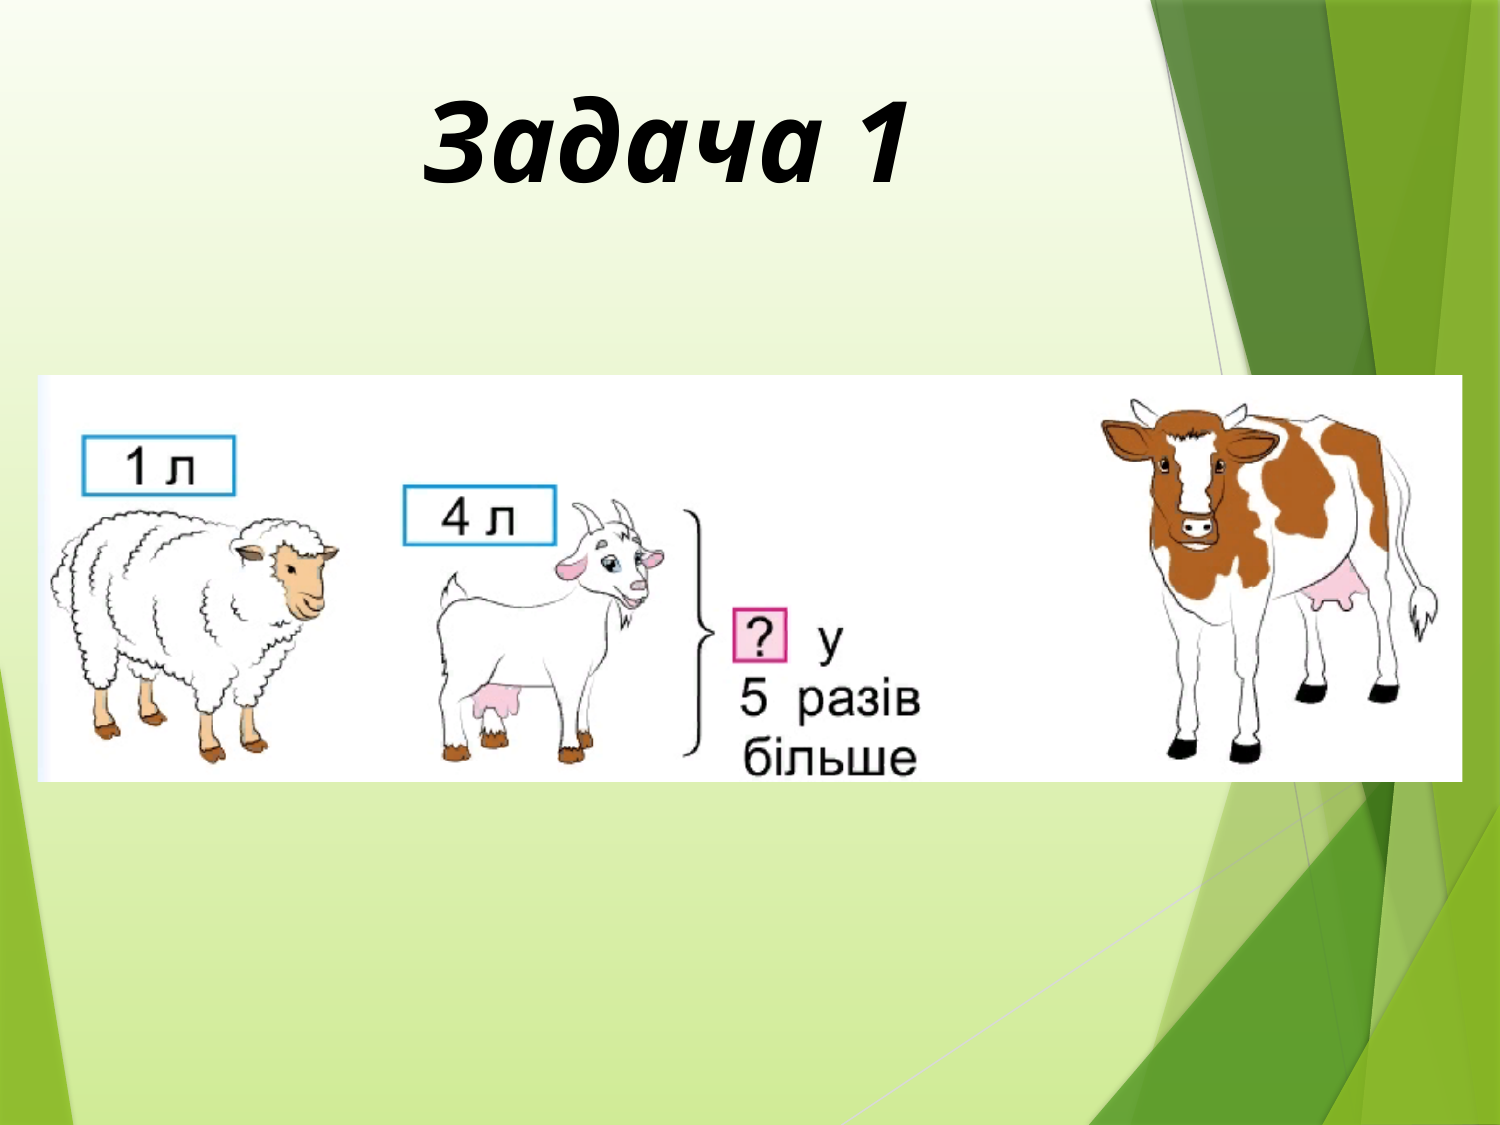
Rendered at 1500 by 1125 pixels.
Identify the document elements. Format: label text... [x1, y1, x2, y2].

picture [36, 374, 1463, 783]
text_box Задача 1 [74, 62, 1263, 213]
